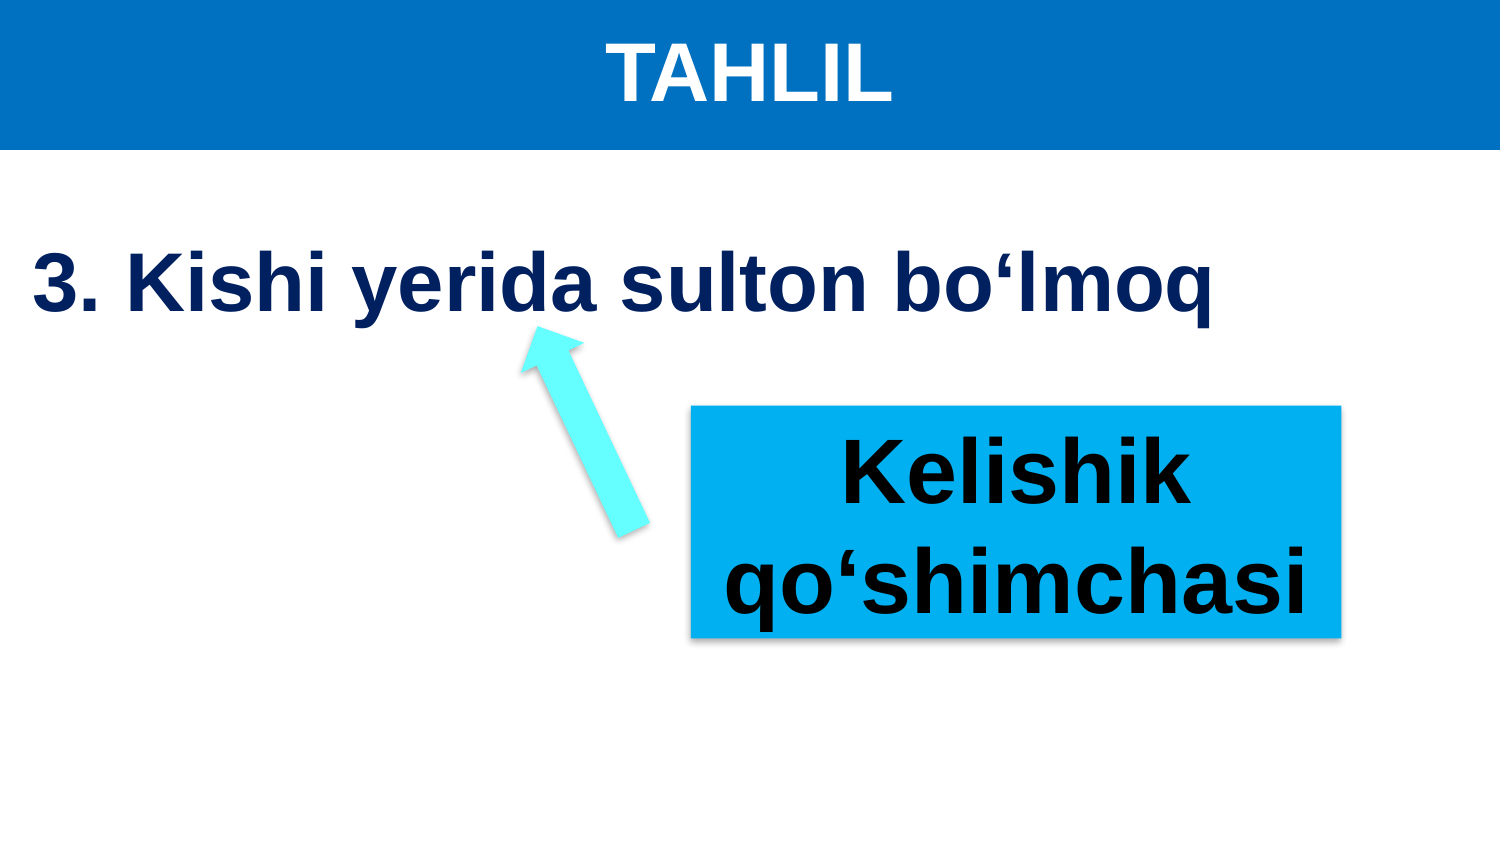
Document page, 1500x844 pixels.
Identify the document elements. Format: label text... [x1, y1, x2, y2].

text_box Kelishik qo‘shimchasi [690, 405, 1343, 639]
text_box [518, 324, 652, 540]
text_box 3. Kishi yerida sulton bo‘lmoq [17, 220, 1461, 336]
title TAHLIL [0, 0, 1500, 150]
